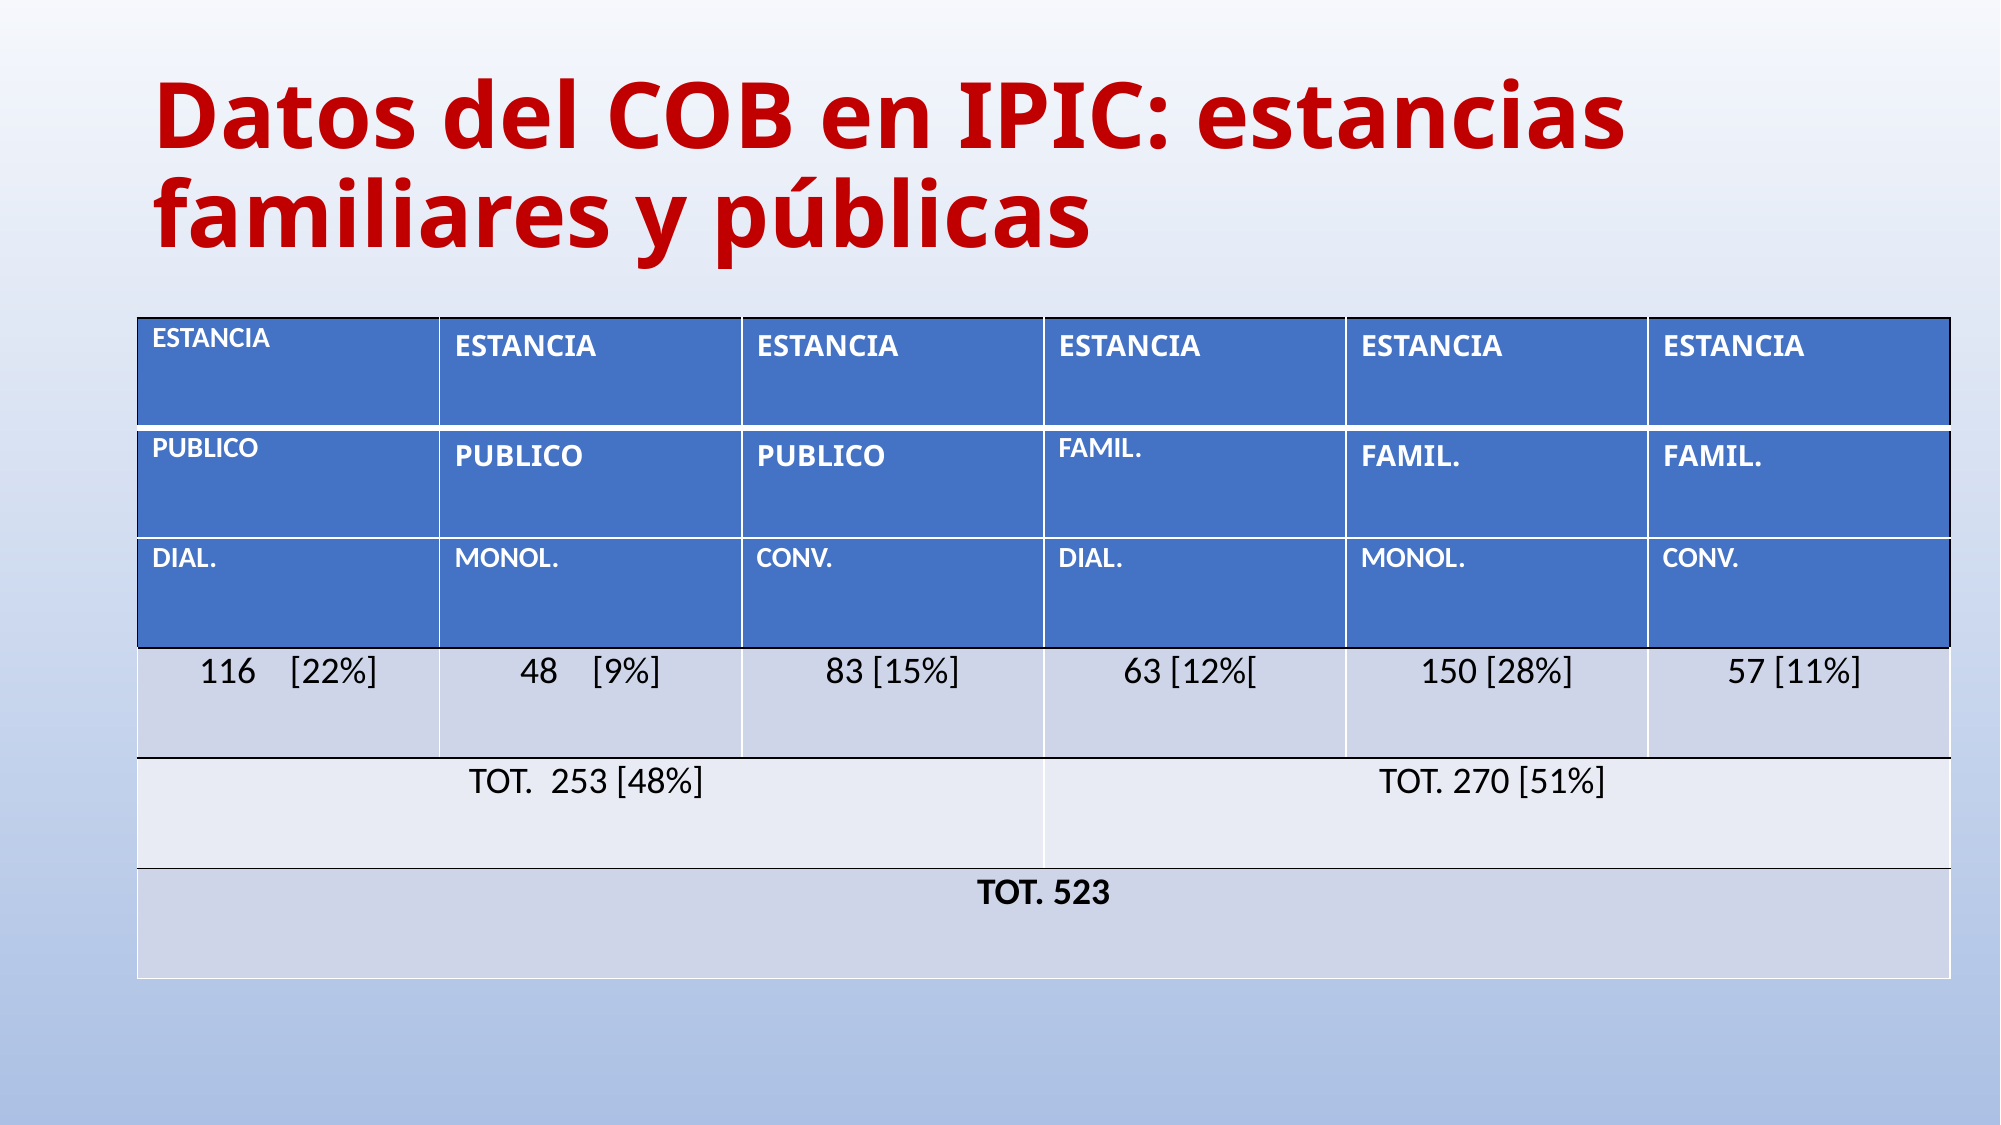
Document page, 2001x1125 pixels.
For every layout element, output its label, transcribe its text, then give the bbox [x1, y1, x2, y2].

table_cell DIAL. [138, 539, 439, 647]
table_header ESTANCIA [743, 319, 1043, 425]
table_cell CONV. [1649, 539, 1949, 647]
table_cell 48 [9%] [440, 649, 741, 757]
table_cell FAMIL. [1649, 431, 1949, 537]
table_header ESTANCIA [1045, 319, 1345, 425]
table_cell PUBLICO [138, 431, 439, 537]
table_cell 150 [28%] [1347, 649, 1647, 757]
table_cell PUBLICO [440, 431, 741, 537]
table_header ESTANCIA [440, 319, 741, 425]
table_header ESTANCIA [1347, 319, 1647, 425]
table_cell MONOL. [1347, 539, 1647, 647]
table_cell DIAL. [1045, 539, 1345, 647]
table_header ESTANCIA [138, 319, 439, 425]
table_cell 63 [12%[ [1045, 649, 1345, 757]
table_cell 57 [11%] [1649, 649, 1949, 757]
table_cell TOT. 270 [51%] [1045, 759, 1949, 868]
table_cell CONV. [743, 539, 1043, 647]
table_cell 116 [22%] [138, 649, 439, 757]
table_header ESTANCIA [1649, 319, 1949, 425]
table_cell 83 [15%] [743, 649, 1043, 757]
table_cell PUBLICO [743, 431, 1043, 537]
table_cell TOT. 523 [138, 869, 1949, 978]
title Datos del COB en IPIC: estancias familiares y públicas [137, 59, 1863, 278]
table_cell FAMIL. [1347, 431, 1647, 537]
table_cell FAMIL. [1045, 431, 1345, 537]
table_cell MONOL. [440, 539, 741, 647]
table_cell TOT. 253 [48%] [138, 759, 1043, 868]
